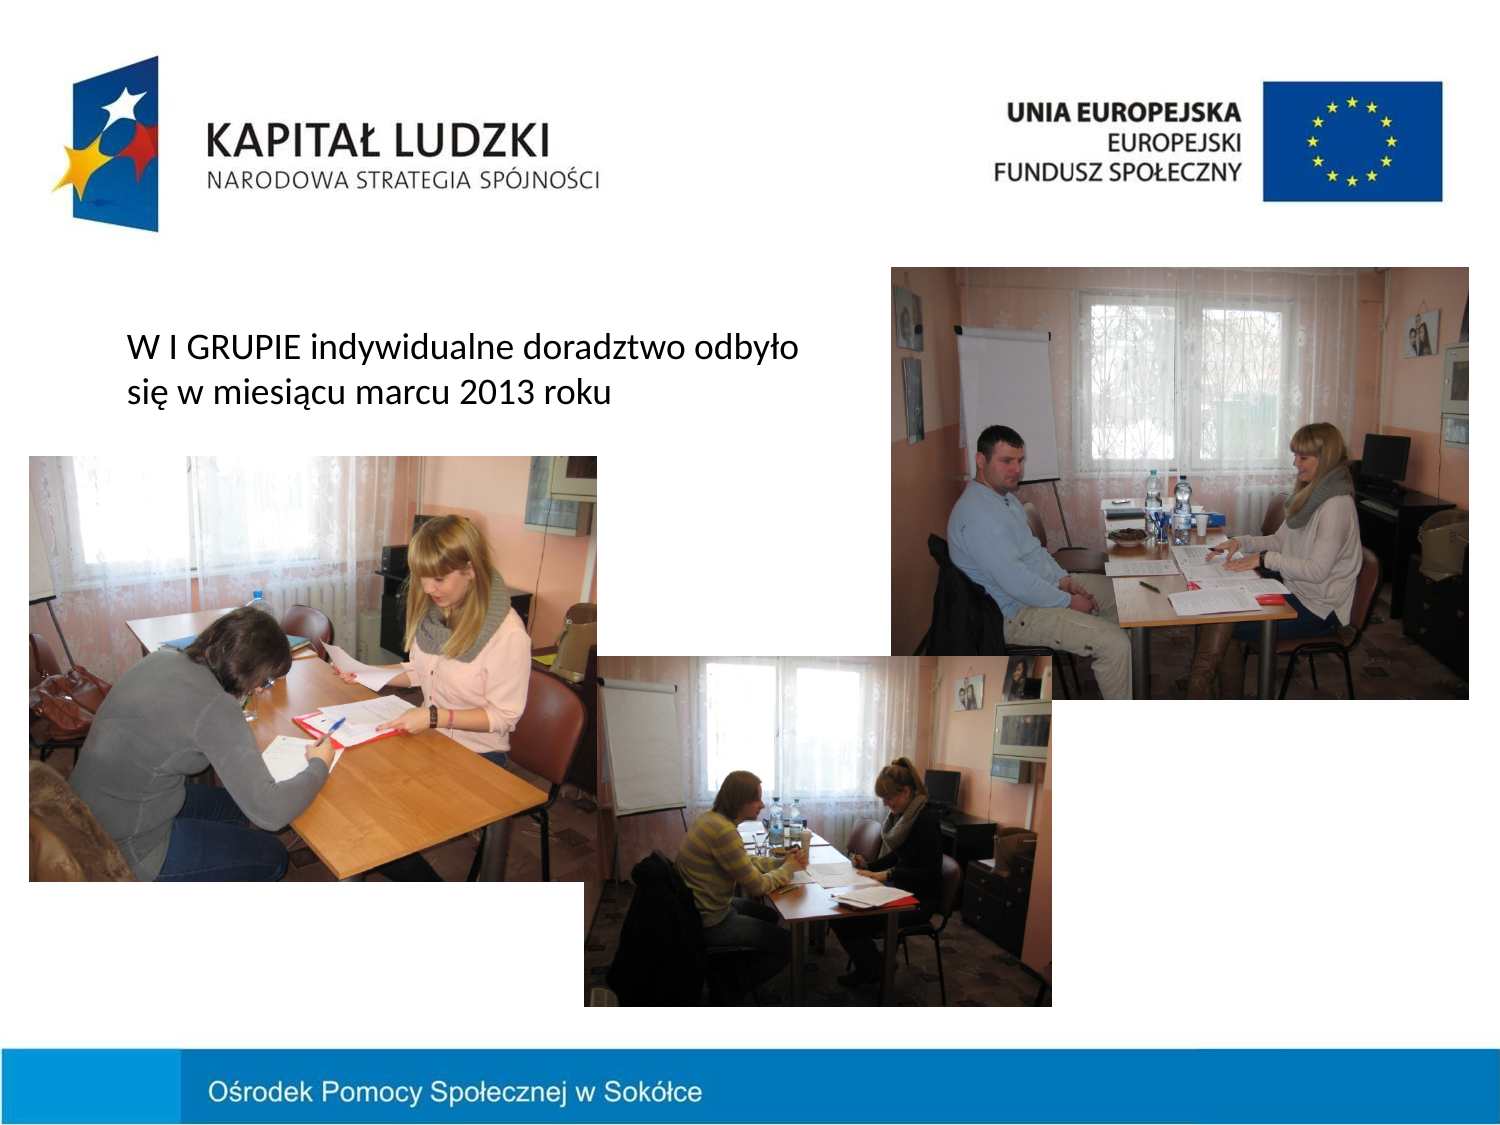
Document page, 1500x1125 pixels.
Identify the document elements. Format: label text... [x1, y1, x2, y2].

text_box W I GRUPIE indywidualne doradztwo odbyło się w miesiącu marcu 2013 roku [112, 314, 845, 420]
picture [0, 0, 1500, 1125]
